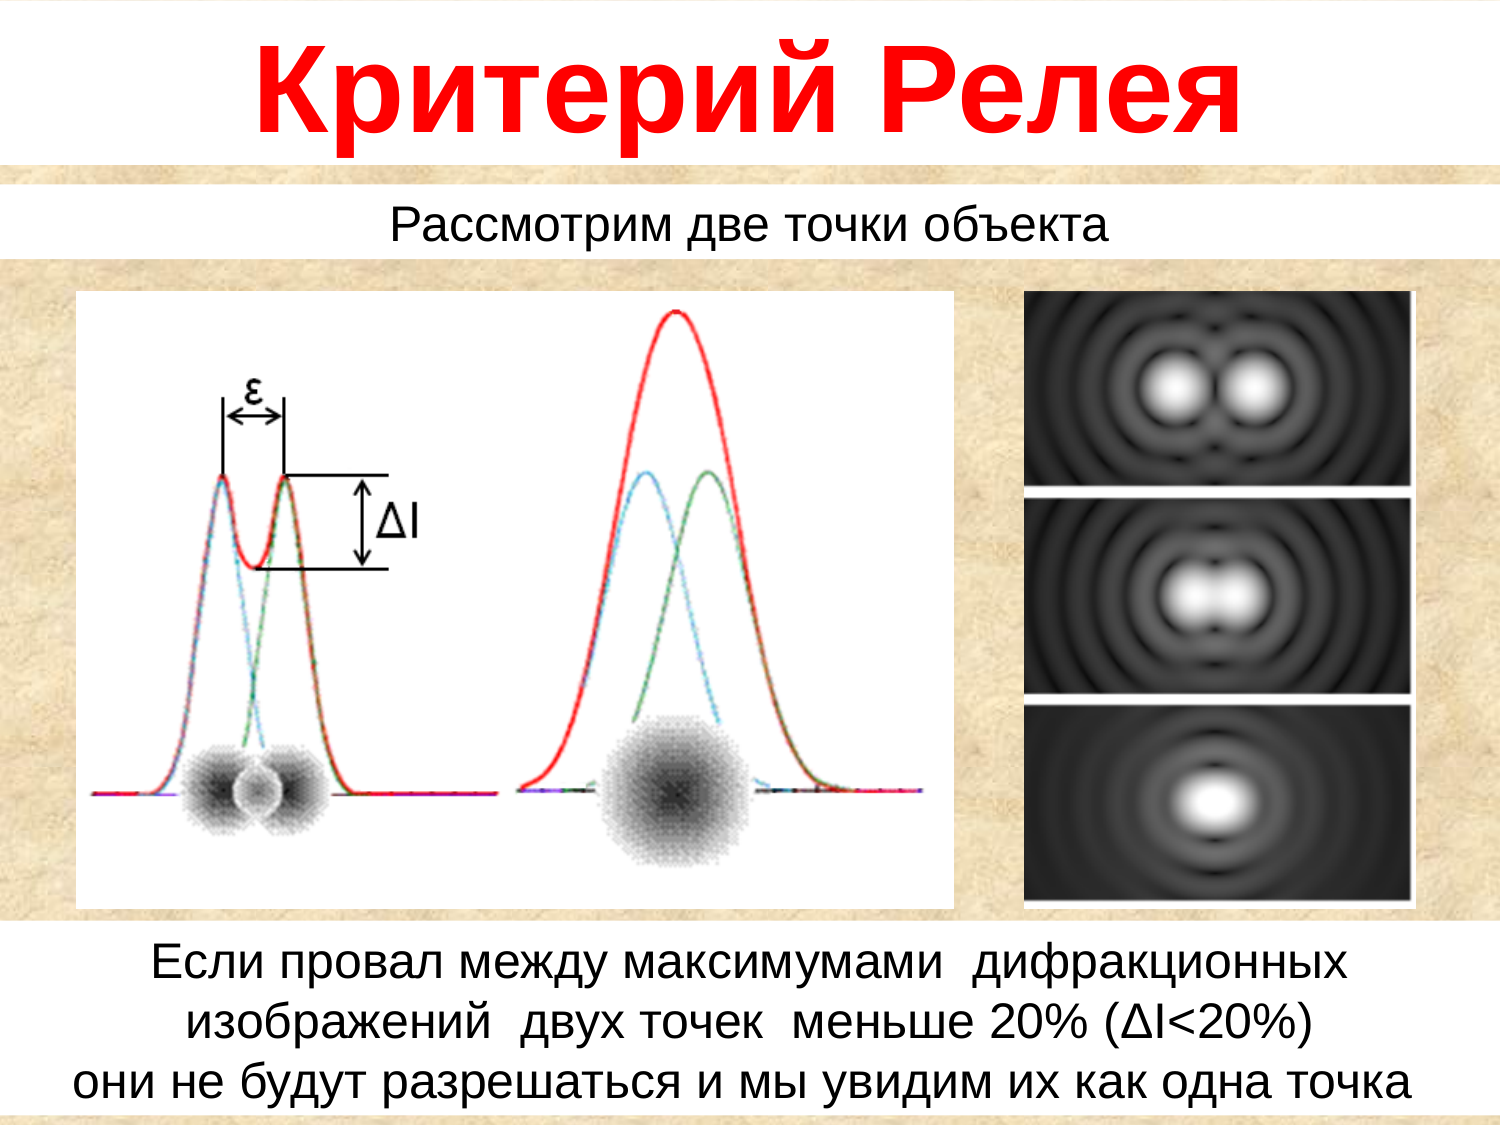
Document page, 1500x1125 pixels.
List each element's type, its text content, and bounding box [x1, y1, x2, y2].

picture [0, 260, 1500, 920]
text_box Если провал между максимумами дифракционных изображений двух точек меньше 20% (ΔI<20%) они не будут разрешаться и мы увидим их как одна точка [0, 920, 1500, 1116]
text_box Критерий Релея [0, 0, 1500, 165]
picture [0, 1116, 1500, 1125]
text_box Рассмотрим две точки объекта [0, 184, 1500, 260]
picture [0, 165, 1500, 184]
